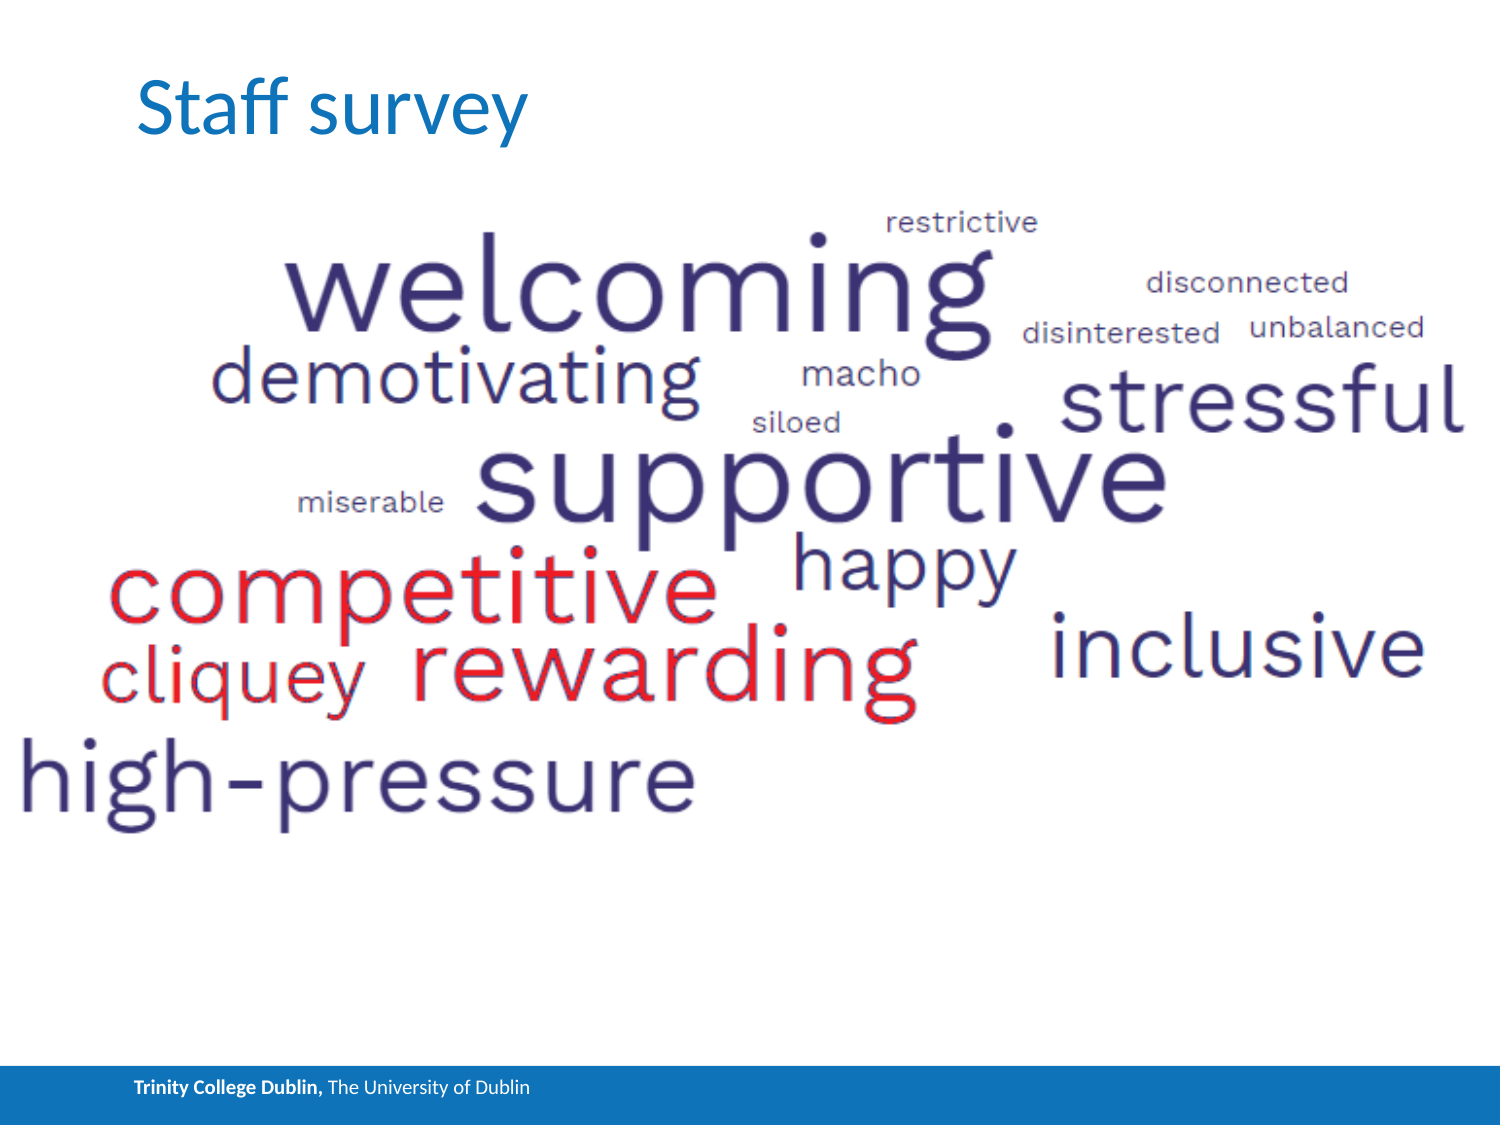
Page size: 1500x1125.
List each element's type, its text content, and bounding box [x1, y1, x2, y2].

title Staff survey [135, 59, 1367, 152]
picture [19, 186, 1500, 893]
